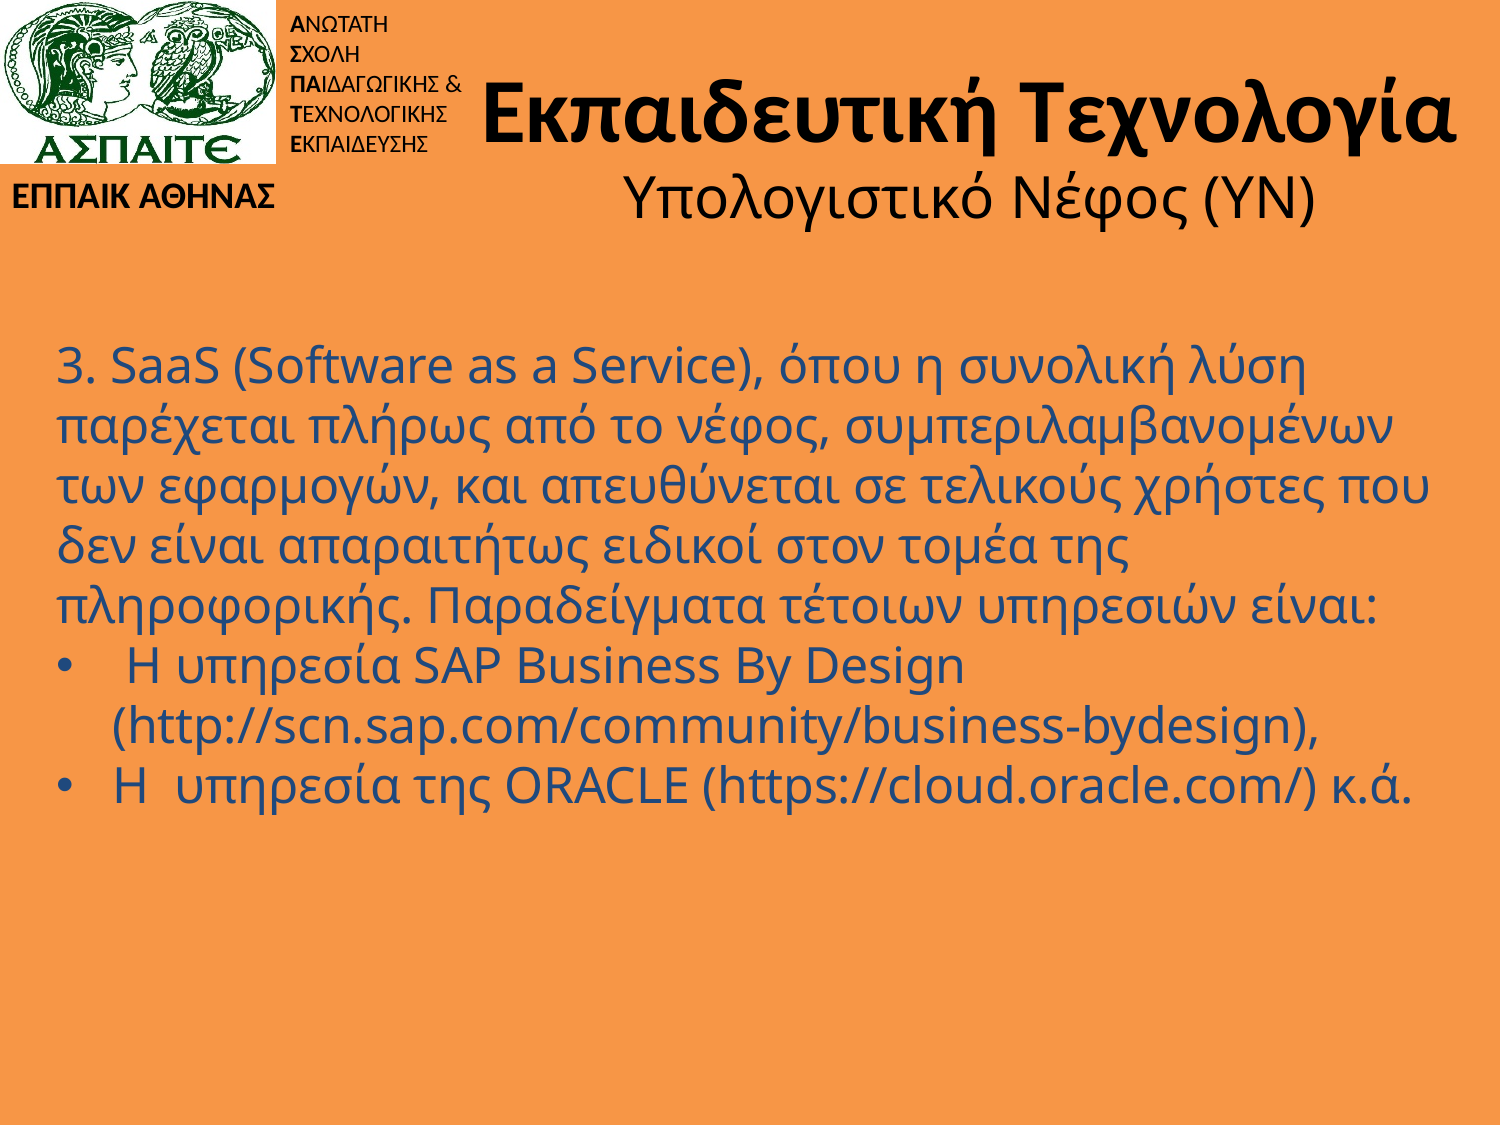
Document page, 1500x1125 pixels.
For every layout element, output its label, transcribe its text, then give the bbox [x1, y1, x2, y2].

text_box ΑΝΩΤΑΤΗ ΣΧΟΛΗ ΠΑΙΔΑΓΩΓΙΚΗΣ & ΤΕΧΝΟΛΟΓΙΚΗΣ ΕΚΠΑΙΔΕΥΣΗΣ [276, 0, 491, 165]
title Εκπαιδευτική Τεχνολογία Υπολογιστικό Νέφος (ΥΝ) [439, 13, 1500, 268]
text_box ΕΠΠΑΙΚ ΑΘΗΝΑΣ [0, 163, 291, 223]
text_box 3. SaaS (Software as a Service), όπου η συνολική λύση παρέχεται πλήρως από το νέφος, συμπεριλαμβανομένων των εφαρμογών, και απευθύνεται σε τελικούς χρήστες που δεν είναι απαραιτήτως ειδικοί στον τομέα της πληροφορικής. Παραδείγματα τέτοιων υπηρεσιών είναι: Η υπηρεσία SAP Business By Design (http://scn.sap.com/community/business-bydesign), Η υπηρεσία της ORACLE (https://cloud.oracle.com/) κ.ά. [41, 326, 1447, 822]
picture [0, 0, 276, 164]
